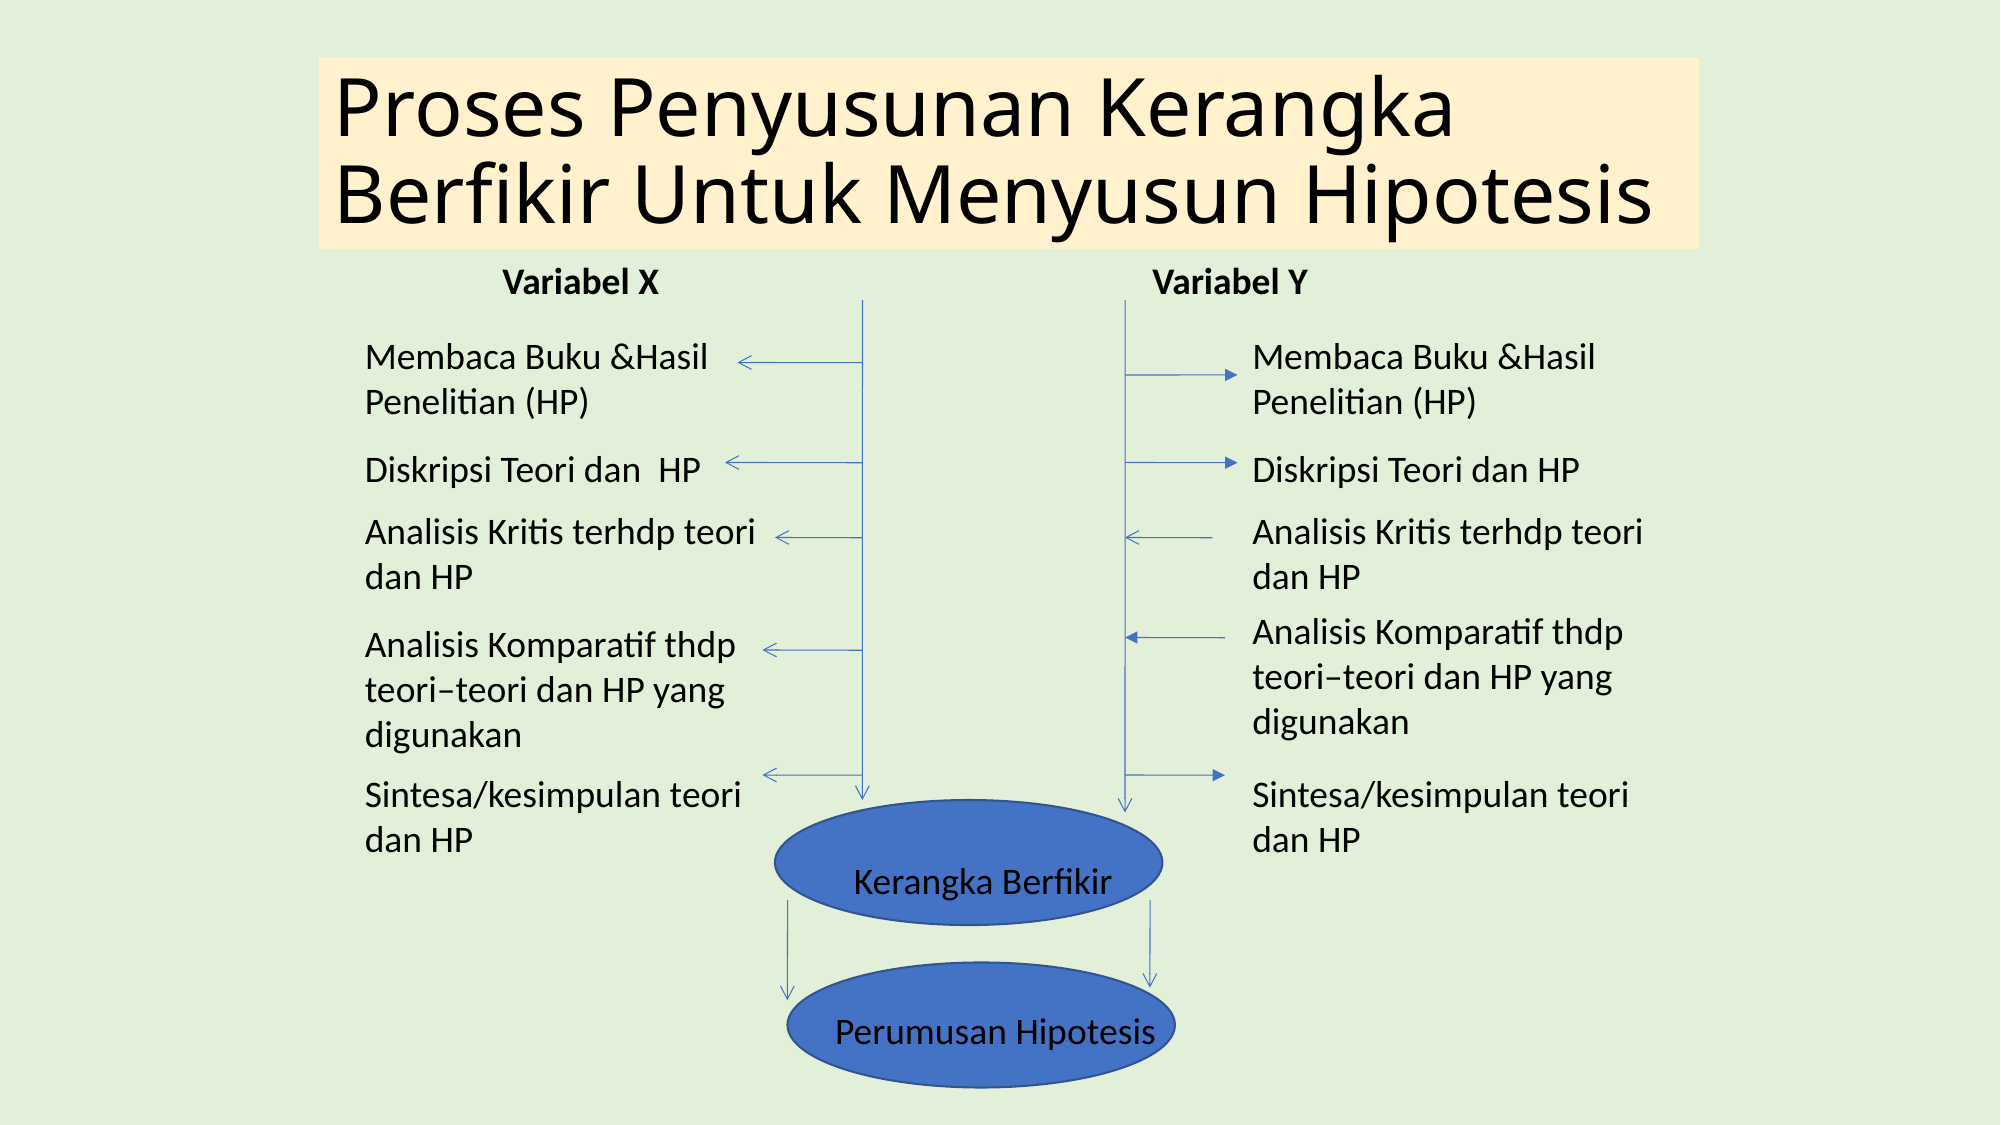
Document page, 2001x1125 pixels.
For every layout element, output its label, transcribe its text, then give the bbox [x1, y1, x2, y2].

title Proses Penyusunan Kerangka Berfikir Untuk Menyusun Hipotesis [318, 57, 1700, 250]
text_box Diskripsi Teori dan HP [1237, 437, 1663, 498]
text_box [773, 798, 1160, 886]
text_box Analisis Kritis terhdp teori dan HP [1237, 499, 1663, 599]
text_box Variabel X [487, 249, 700, 310]
text_box [786, 1001, 800, 1049]
text_box Analisis Komparatif thdp teori–teori dan HP yang digunakan [350, 612, 775, 762]
text_box [818, 1060, 1144, 1089]
text_box Sintesa/kesimpulan teori dan HP [1237, 762, 1663, 868]
text_box [838, 910, 1099, 927]
text_box Membaca Buku &Hasil Penelitian (HP) [1237, 324, 1700, 430]
text_box Diskripsi Teori dan HP [350, 437, 775, 498]
text_box Perumusan Hipotesis [800, 999, 1200, 1060]
text_box Analisis Komparatif thdp teori–teori dan HP yang digunakan [1237, 599, 1663, 750]
text_box Analisis Kritis terhdp teori dan HP [350, 499, 775, 605]
text_box Kerangka Berfikir [787, 849, 1188, 910]
text_box [803, 961, 1160, 999]
text_box Sintesa/kesimpulan teori dan HP [350, 762, 775, 868]
text_box Variabel Y [1137, 249, 1350, 310]
text_box Membaca Buku &Hasil Penelitian (HP) [349, 324, 800, 430]
